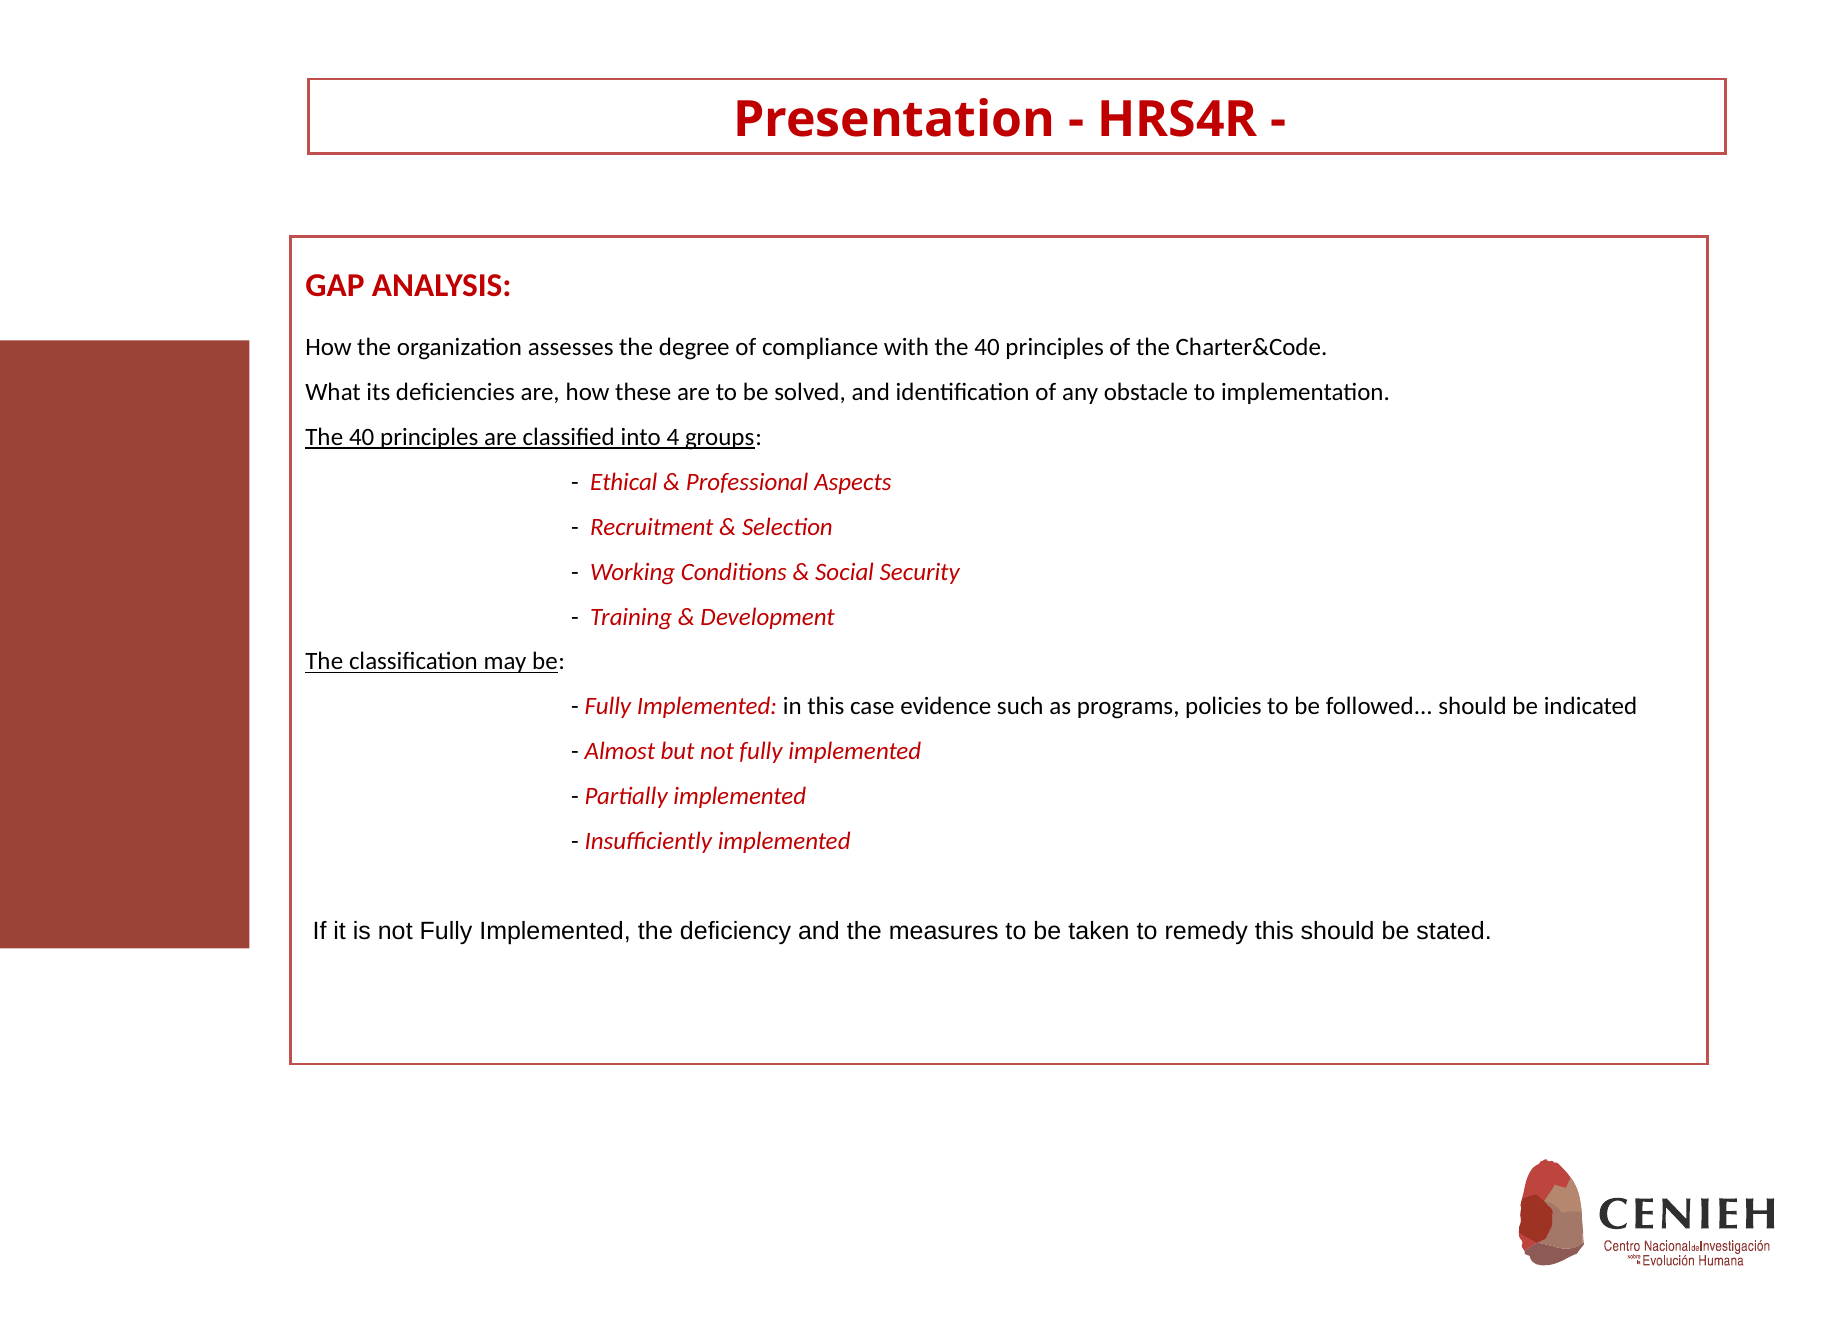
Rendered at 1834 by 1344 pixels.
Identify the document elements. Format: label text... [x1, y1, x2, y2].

text_box Presentation - HRS4R - [308, 78, 1726, 154]
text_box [1518, 1159, 1775, 1266]
text_box [0, 0, 1832, 1342]
text_box GAP ANALYSIS: How the organization assesses the degree of compliance with the 40 principles of the Charter&Code. What its deficiencies are, how these are to be solved, and identification of any obstacle to implementation. The 40 principles are classified into 4 groups: - Ethical & Professional Aspects - Recruitment & Selection - Working Conditions & Social Security - Training & Development The classification may be: - Fully Implemented: in this case evidence such as programs, policies to be followed... should be indicated - Almost but not fully implemented - Partially implemented - Insufficiently implemented If it is not Fully Implemented, the deficiency and the measures to be taken to remedy this should be stated. [290, 236, 1708, 1065]
